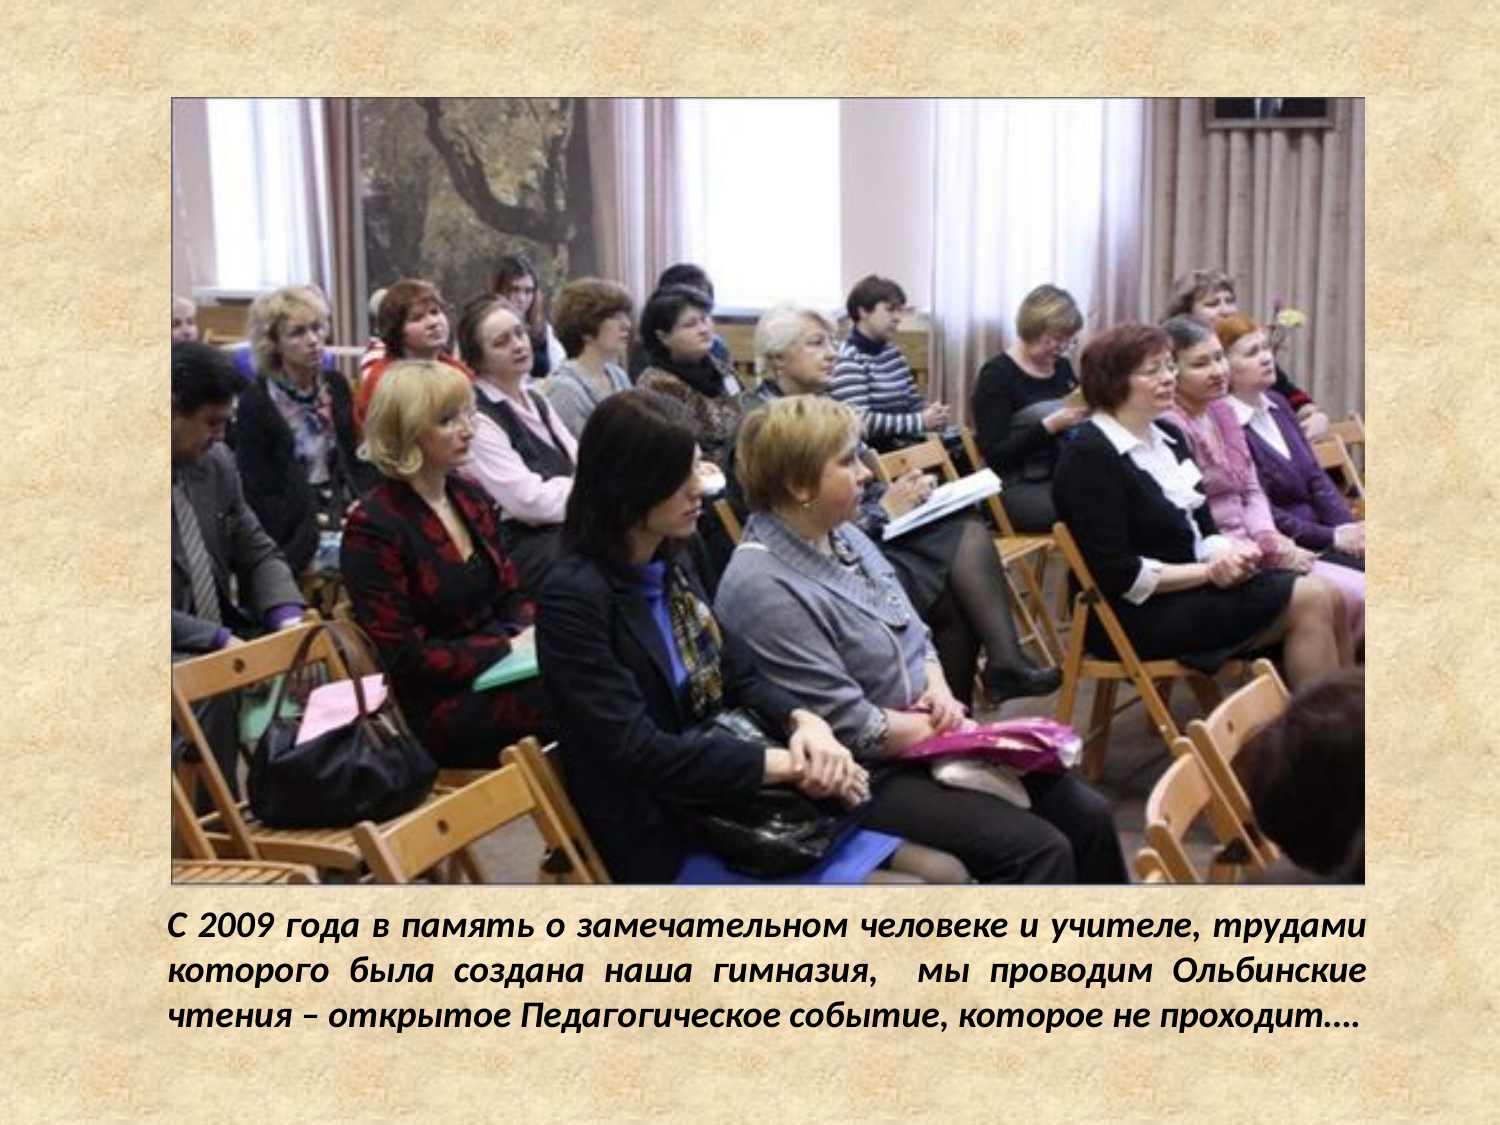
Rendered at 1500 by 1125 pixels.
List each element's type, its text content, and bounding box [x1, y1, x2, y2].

picture [0, 0, 1500, 1125]
text_box С 2009 года в память о замечательном человеке и учителе, трудами которого была создана наша гимназия, мы проводим Ольбинские чтения – открытое Педагогическое событие, которое не проходит…. [152, 892, 1383, 1043]
